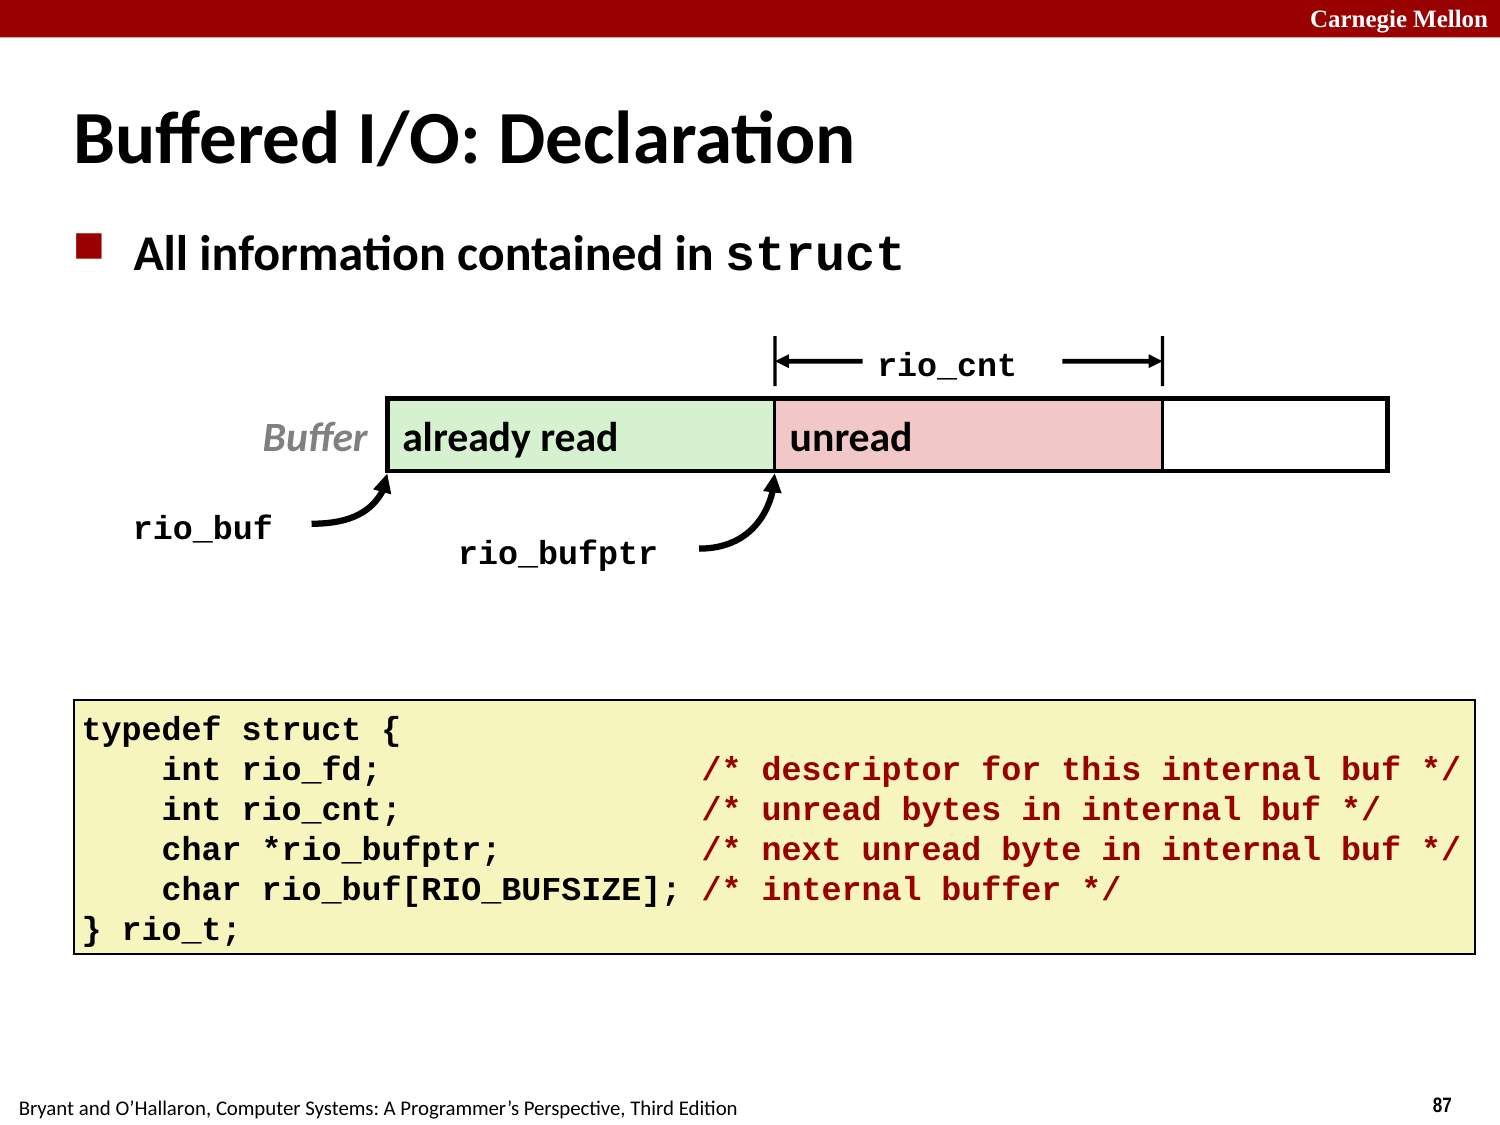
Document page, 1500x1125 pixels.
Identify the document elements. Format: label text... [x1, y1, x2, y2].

text_box [387, 398, 1388, 471]
text_box [699, 473, 780, 549]
text_box [1063, 355, 1163, 368]
list All information contained in struct [61, 212, 1426, 313]
title Buffered I/O: Declaration [58, 71, 1305, 197]
text_box rio_cnt [862, 336, 1063, 391]
text_box rio_buf [118, 498, 289, 554]
text_box typedef struct { int rio_fd; /* descriptor for this internal buf */ int rio_cnt; /* unread bytes in internal buf */ char *rio_bufptr; /* next unread byte in internal buf */ char rio_buf[RIO_BUFSIZE]; /* internal buffer */ } rio_t; [74, 699, 1475, 955]
text_box Buffer [247, 402, 383, 468]
text_box [311, 473, 392, 524]
text_box [774, 354, 862, 368]
text_box rio_bufptr [443, 523, 706, 579]
